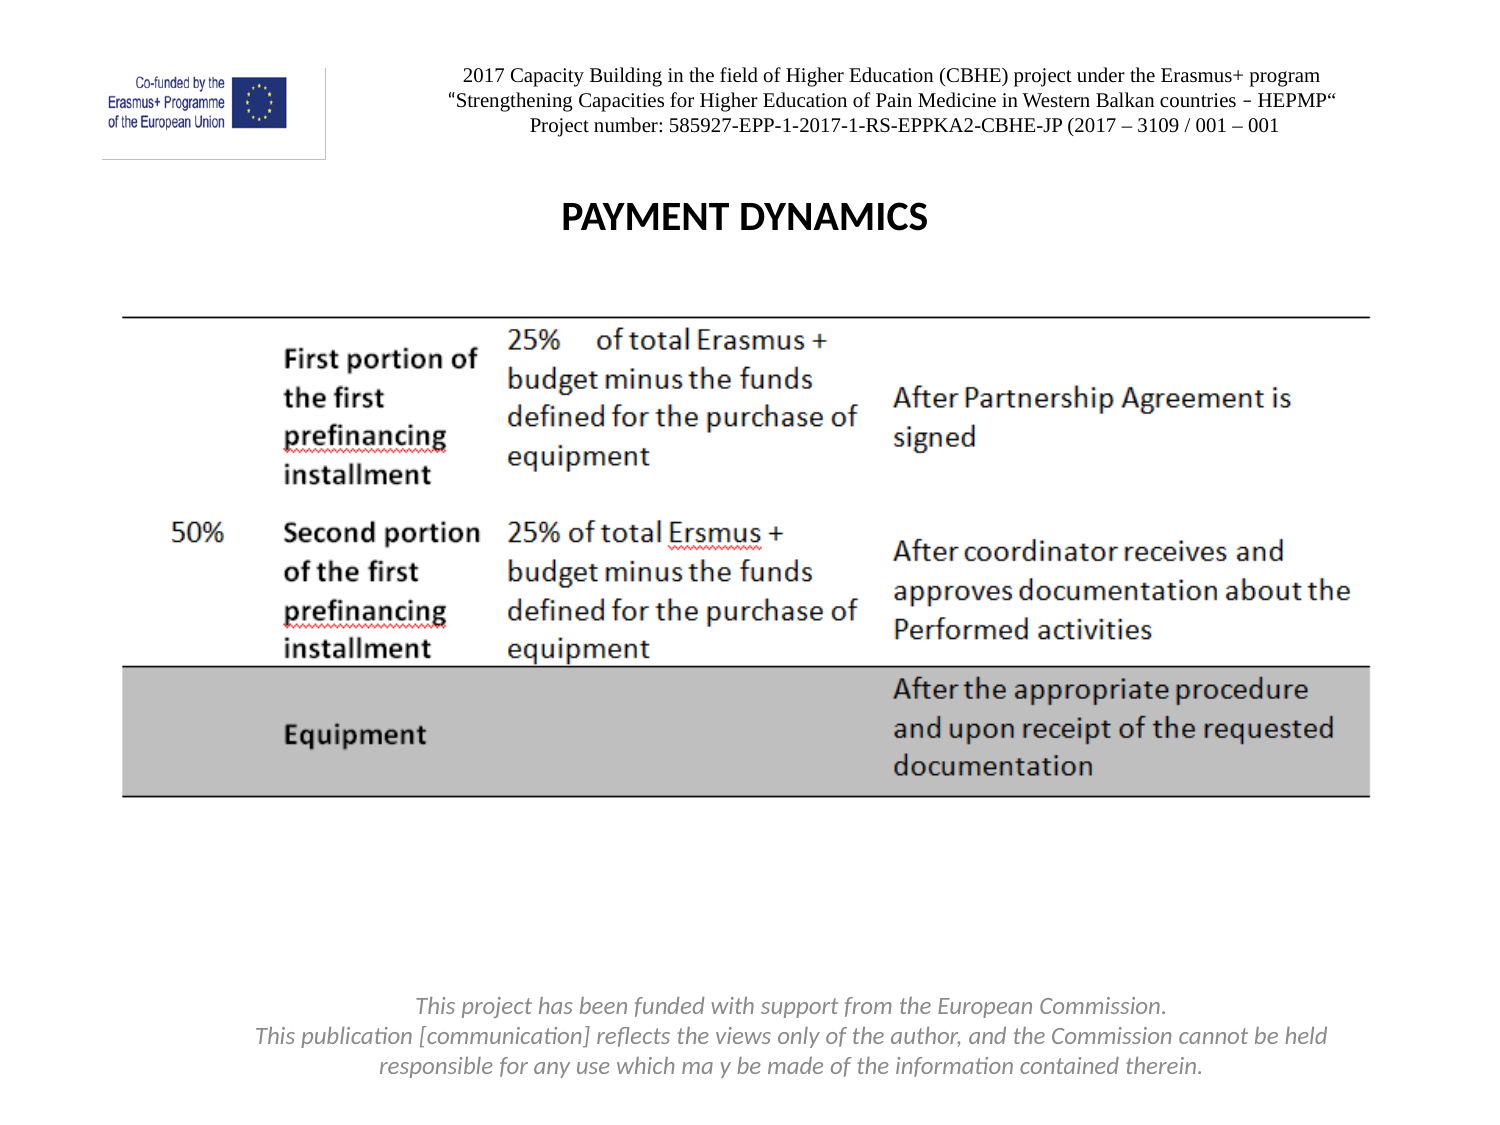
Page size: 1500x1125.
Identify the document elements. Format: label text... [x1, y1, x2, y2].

picture [99, 65, 326, 160]
title PAYMENT DYNAMICS [112, 160, 1388, 268]
footer This project has been funded with support from the European Commission. This publication [communication] reflects the views only of the author, and the Commission cannot be held responsible for any use which ma y be made of the information contained therein. [218, 975, 1365, 1094]
picture [110, 306, 1390, 819]
text_box 2017 Capacity Building in the field of Higher Education (CBHE) project under the Erasmus+ program “Strengthening Capacities for Higher Education of Pain Medicine in Western Balkan countries – HEPMP“ Project number: 585927-EPP-1-2017-1-RS-EPPKA2-CBHE-JP (2017 – 3109 / 001 – 001 [383, 54, 1400, 145]
